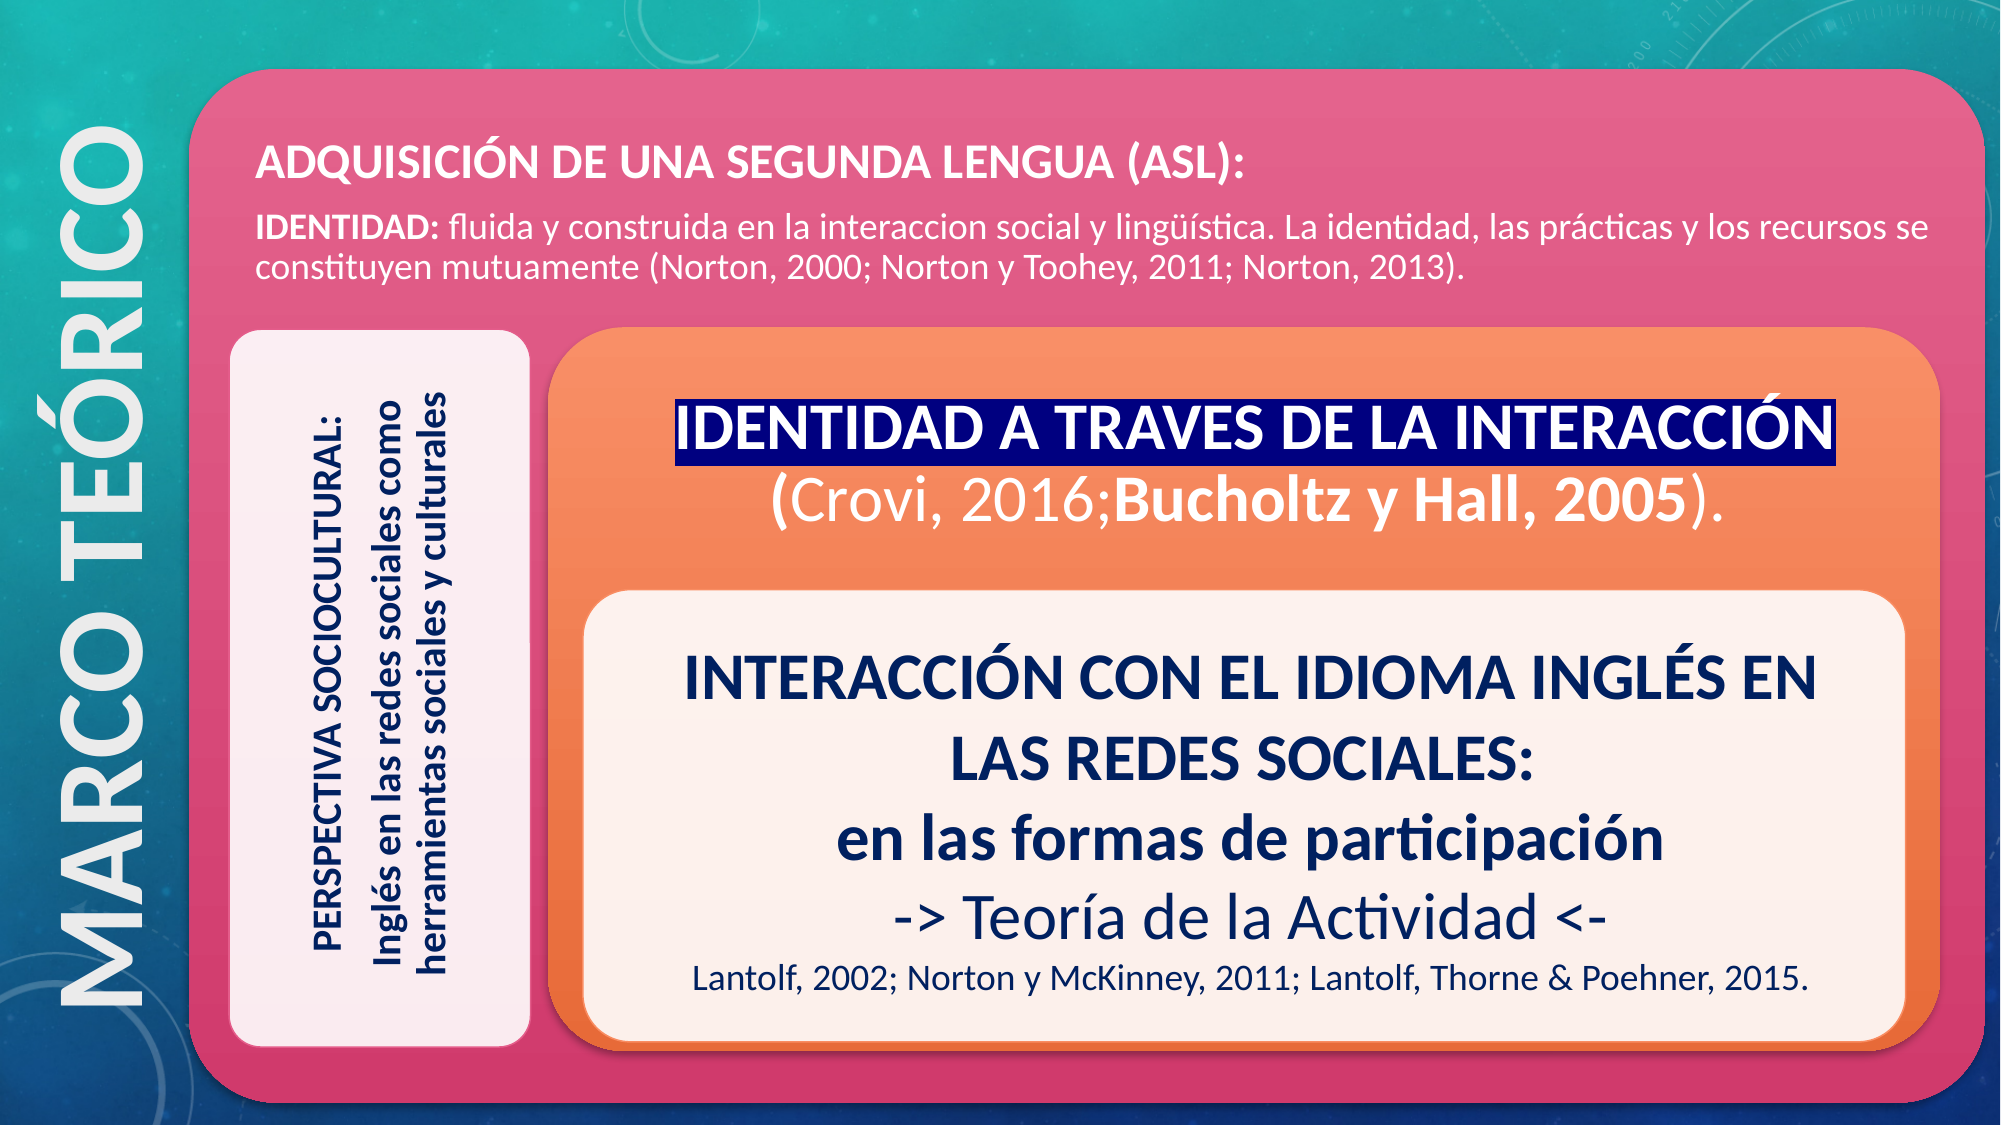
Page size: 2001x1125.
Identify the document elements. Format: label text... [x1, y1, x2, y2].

text_box MARCO TEÓRICO [10, 28, 176, 1110]
picture [0, 0, 2001, 1125]
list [188, 68, 1986, 1103]
